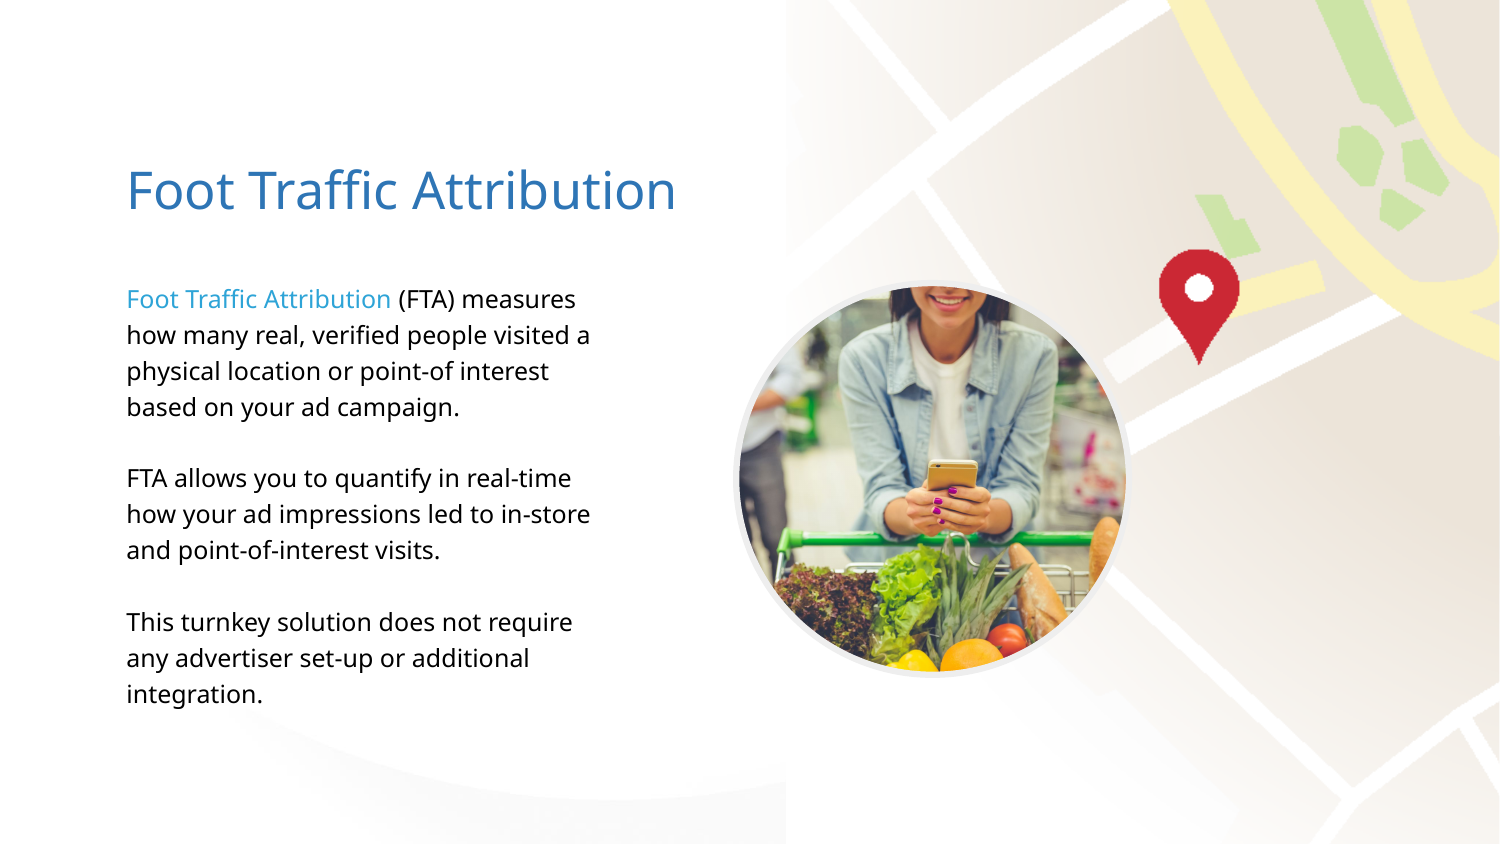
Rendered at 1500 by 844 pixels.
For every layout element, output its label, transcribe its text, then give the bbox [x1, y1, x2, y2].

picture [0, 0, 1500, 844]
text_box Foot Traffic Attribution (FTA) measures how many real, verified people visited a physical location or point-of interest based on your ad campaign. FTA allows you to quantify in real-time how your ad impressions led to in-store and point-of-interest visits. This turnkey solution does not require any advertiser set-up or additional integration. [111, 262, 619, 492]
text_box Foot Traffic Attribution [111, 142, 780, 231]
